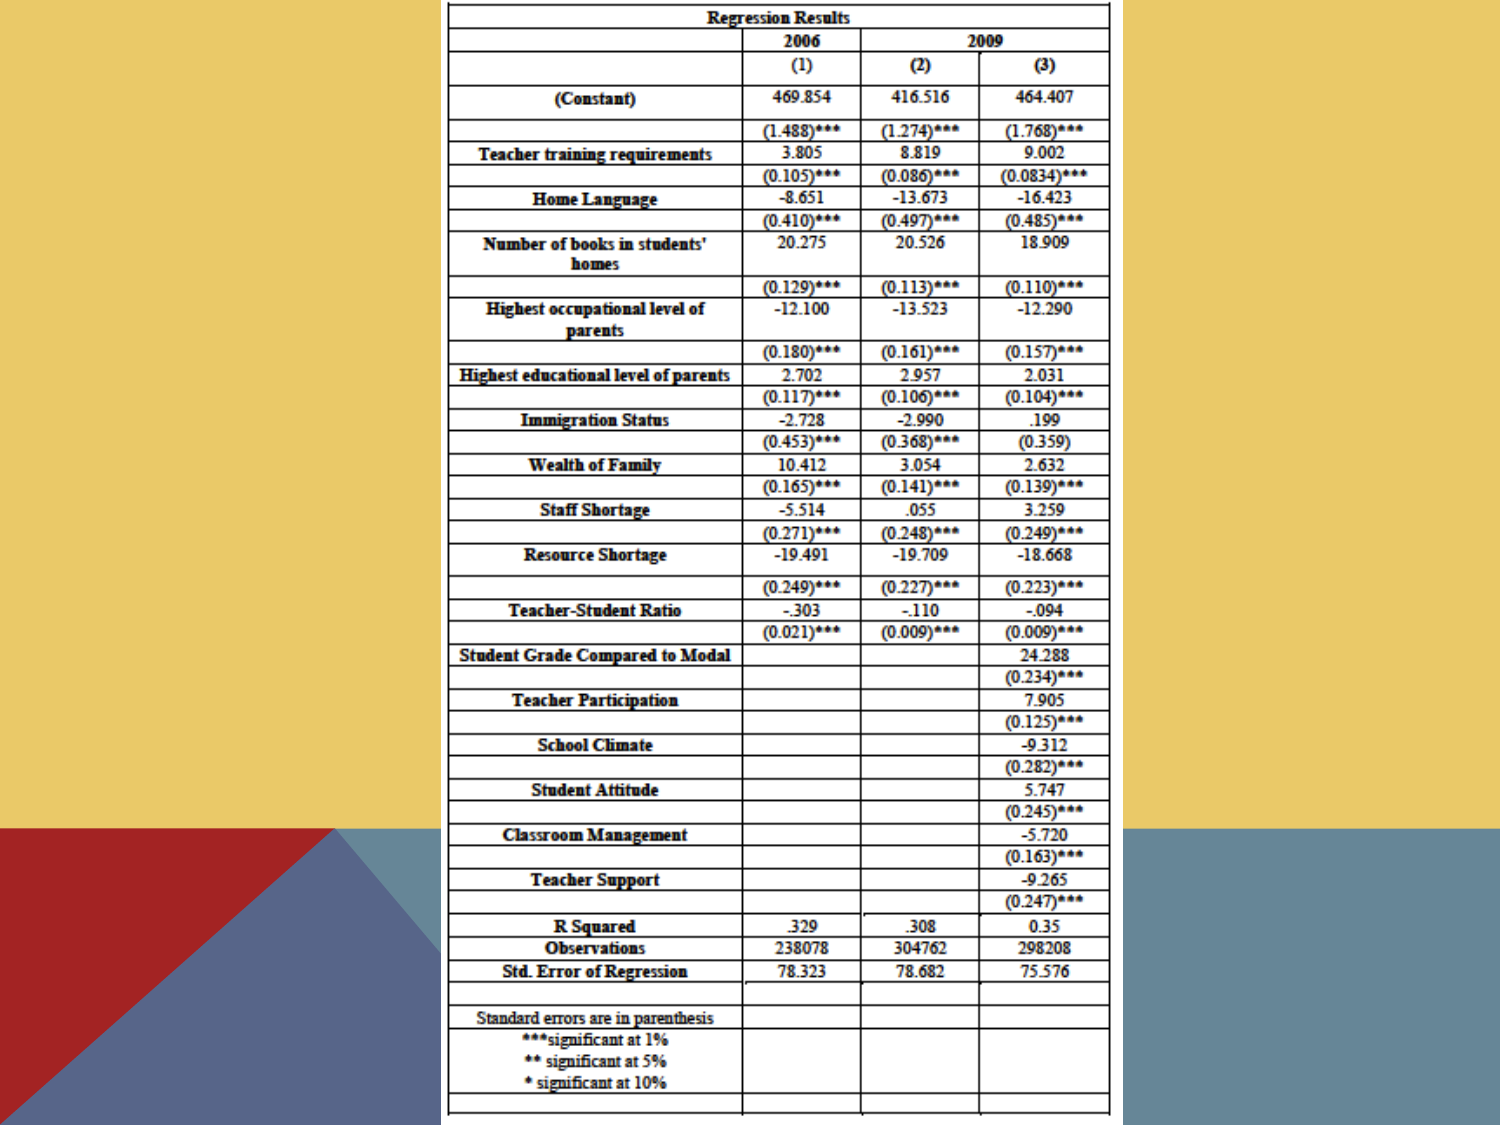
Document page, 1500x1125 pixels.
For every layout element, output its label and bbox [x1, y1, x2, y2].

picture [440, 0, 1123, 1125]
